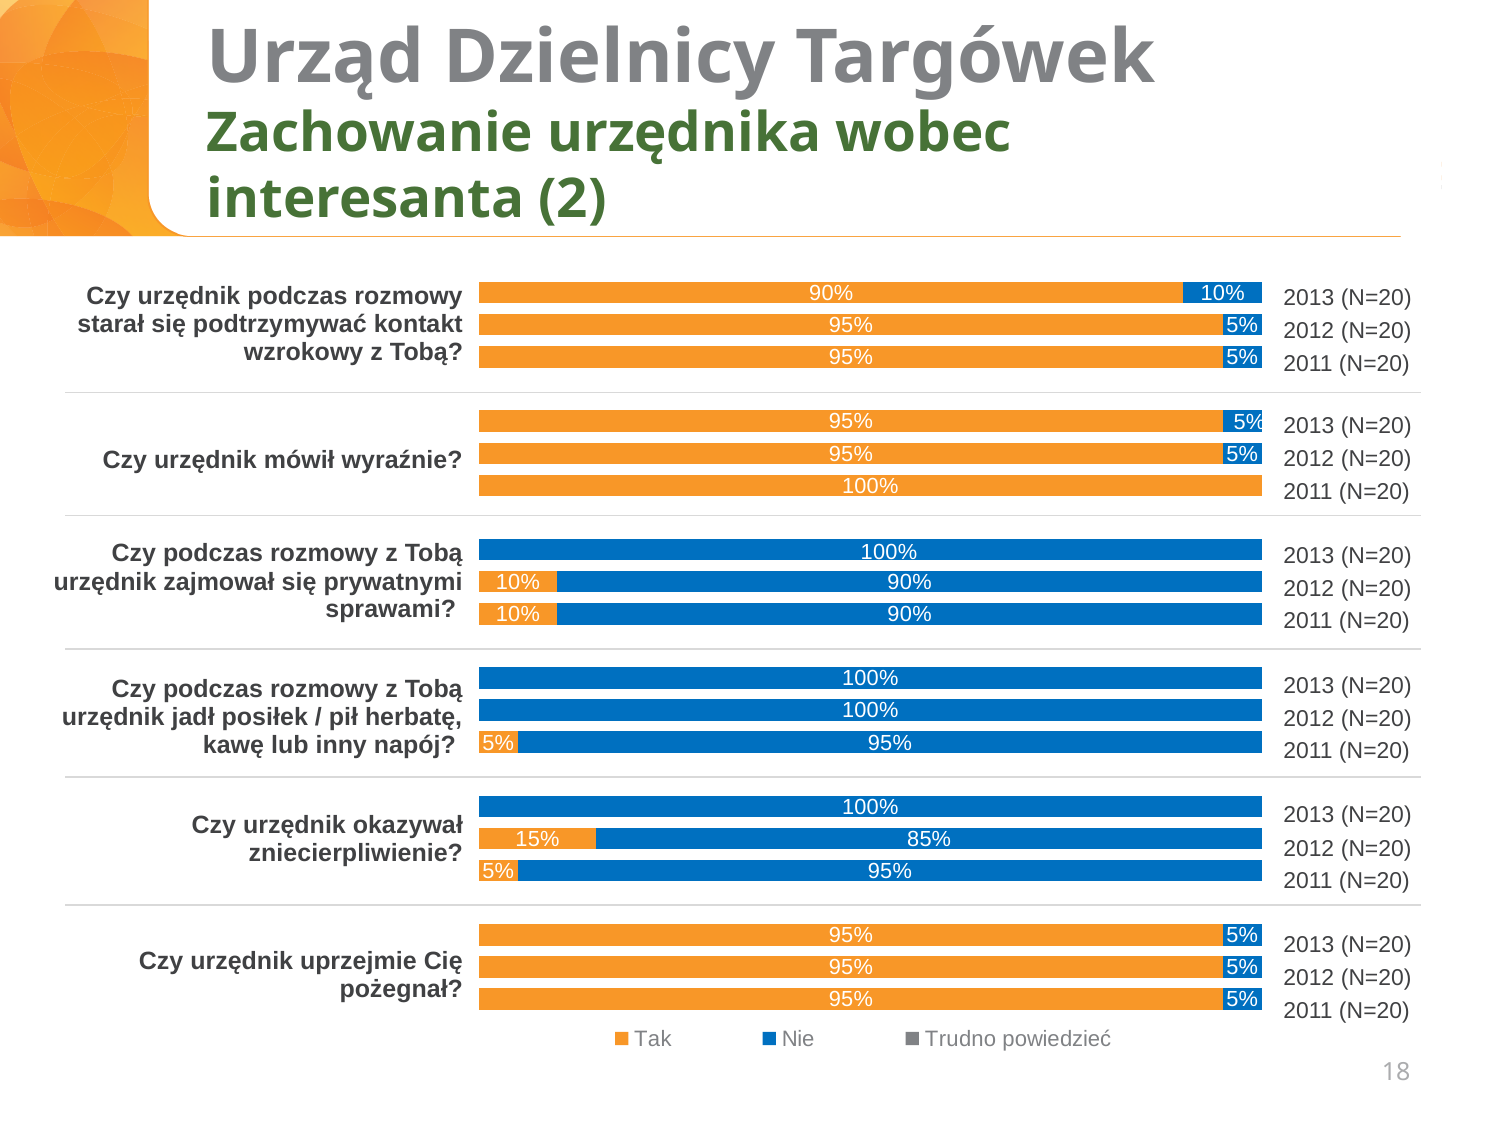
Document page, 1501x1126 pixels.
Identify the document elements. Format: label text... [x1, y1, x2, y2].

chart [478, 393, 1265, 515]
text_box 2013 (N=20) 2012 (N=20) 2011 (N=20) [1270, 657, 1466, 771]
title Urząd Dzielnicy Targówek Zachowanie urzędnika wobec interesanta (2) [147, 0, 1442, 237]
text_box 2013 (N=20) 2012 (N=20) 2011 (N=20) [1270, 269, 1466, 397]
table_cell Czy urzędnik mówił wyraźnie? [18, 391, 473, 527]
picture [0, 0, 147, 237]
chart [478, 778, 1265, 904]
slide_number 18 [1075, 1042, 1426, 1103]
table_cell Czy urzędnik okazywał zniecierpliwienie? [18, 799, 473, 935]
table_cell Czy podczas rozmowy z Tobą urzędnik jadł posiłek / pił herbatę, kawę lub inny napój? [18, 663, 473, 799]
text_box 2013 (N=20) 2012 (N=20) 2011 (N=20) [1270, 527, 1466, 642]
table_cell Czy urzędnik uprzejmie Cię pożegnał? [18, 935, 478, 1071]
table_header Czy urzędnik podczas rozmowy starał się podtrzymywać kontakt wzrokowy z Tobą? [18, 256, 473, 391]
chart [478, 906, 1265, 1063]
chart [478, 246, 1265, 392]
chart [478, 650, 1265, 776]
table_cell Czy podczas rozmowy z Tobą urzędnik zajmował się prywatnymi sprawami? [18, 527, 473, 663]
text_box 2013 (N=20) 2012 (N=20) 2011 (N=20) [1270, 397, 1466, 527]
text_box 2013 (N=20) 2012 (N=20) 2011 (N=20) [1270, 917, 1466, 1031]
text_box 2013 (N=20) 2012 (N=20) 2011 (N=20) [1270, 787, 1466, 901]
chart [478, 516, 1265, 648]
